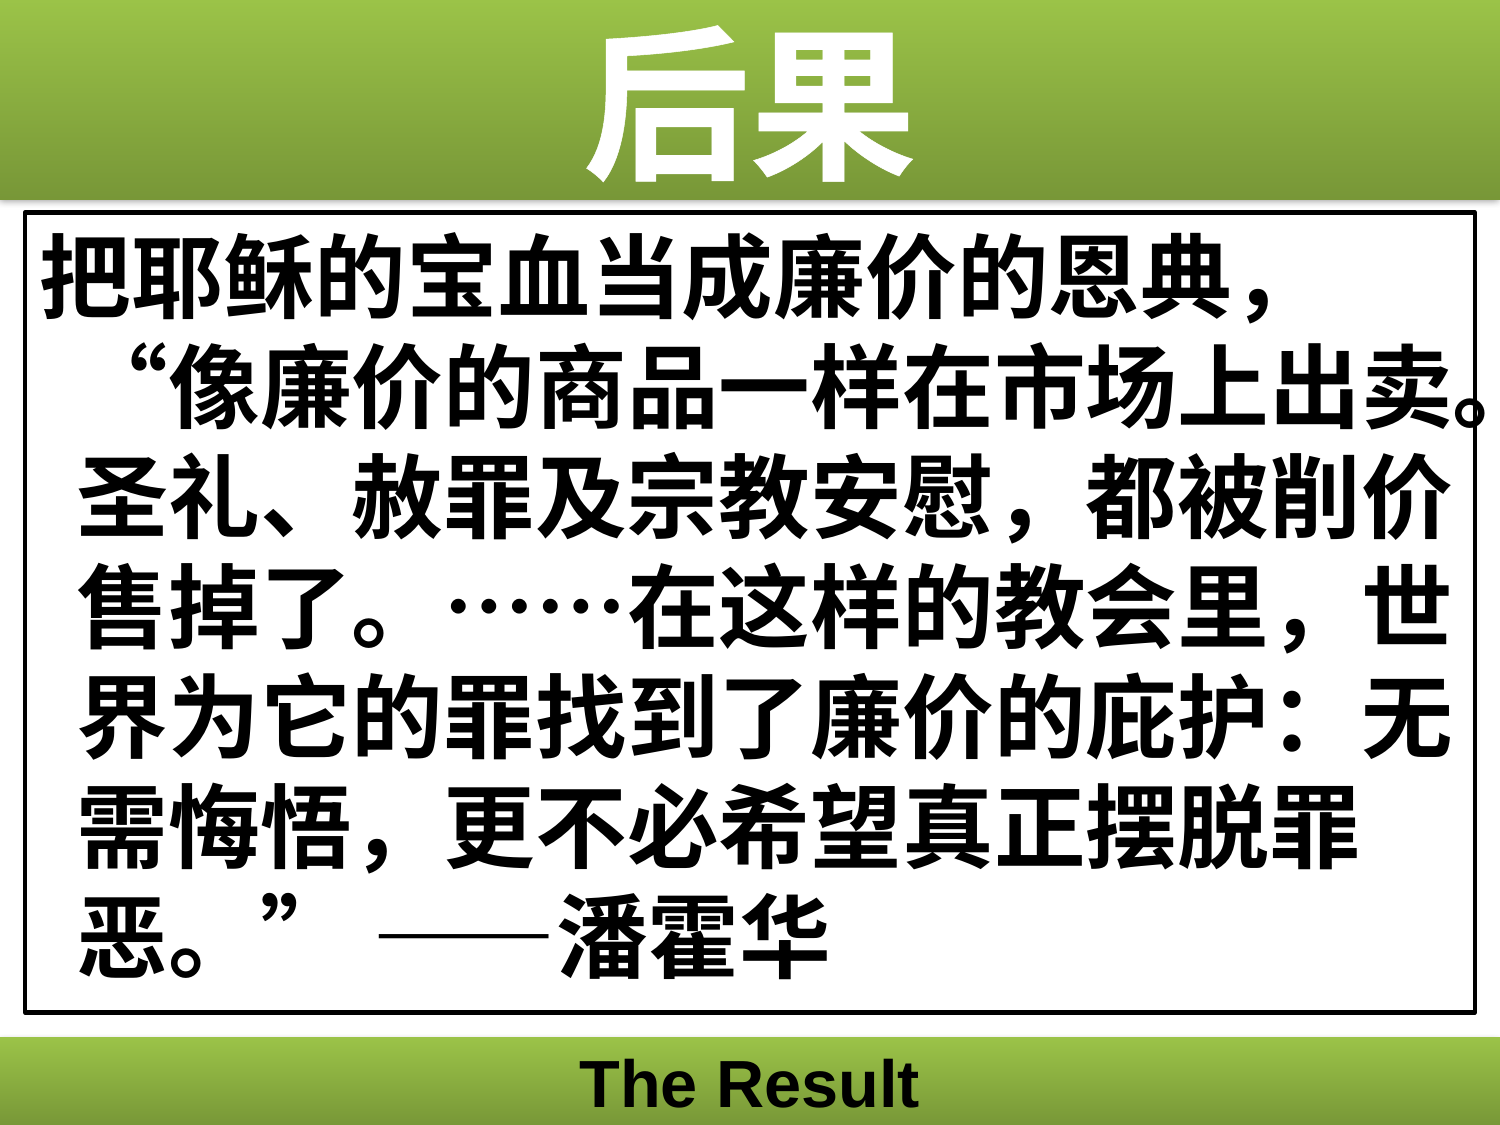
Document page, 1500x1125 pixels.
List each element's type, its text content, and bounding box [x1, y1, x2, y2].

text_box 后果 [0, 0, 1500, 200]
text_box 把耶稣的宝血当成廉价的恩典，“像廉价的商品一样在市场上出卖。圣礼、赦罪及宗教安慰，都被削价售掉了。……在这样的教会里，世界为它的罪找到了廉价的庇护：无需悔悟，更不必希望真正摆脱罪恶。” ——潘霍华 [23, 210, 1477, 1015]
text_box The Result [0, 1037, 1500, 1125]
